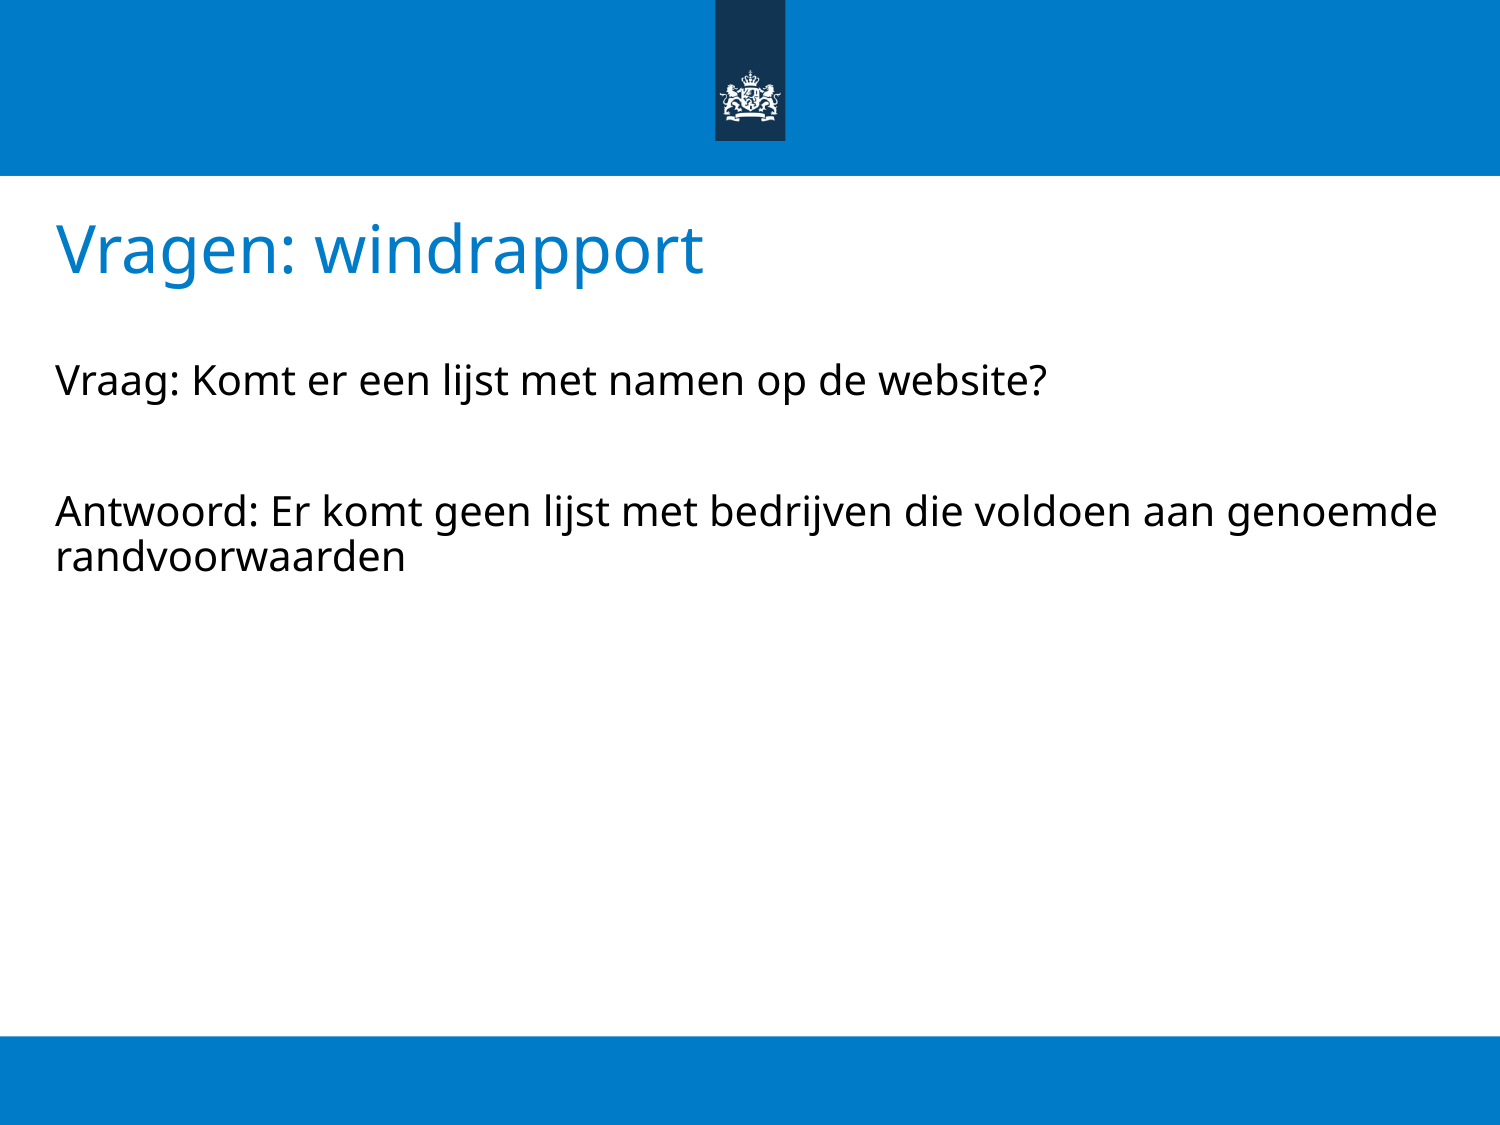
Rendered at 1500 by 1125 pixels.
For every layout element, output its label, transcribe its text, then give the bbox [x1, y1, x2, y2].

picture [0, 0, 1500, 141]
list Vraag: Komt er een lijst met namen op de website? Antwoord: Er komt geen lijst met bedrijven die voldoen aan genoemde randvoorwaarden [40, 351, 1458, 1014]
title Vragen: windrapport [41, 207, 1459, 351]
